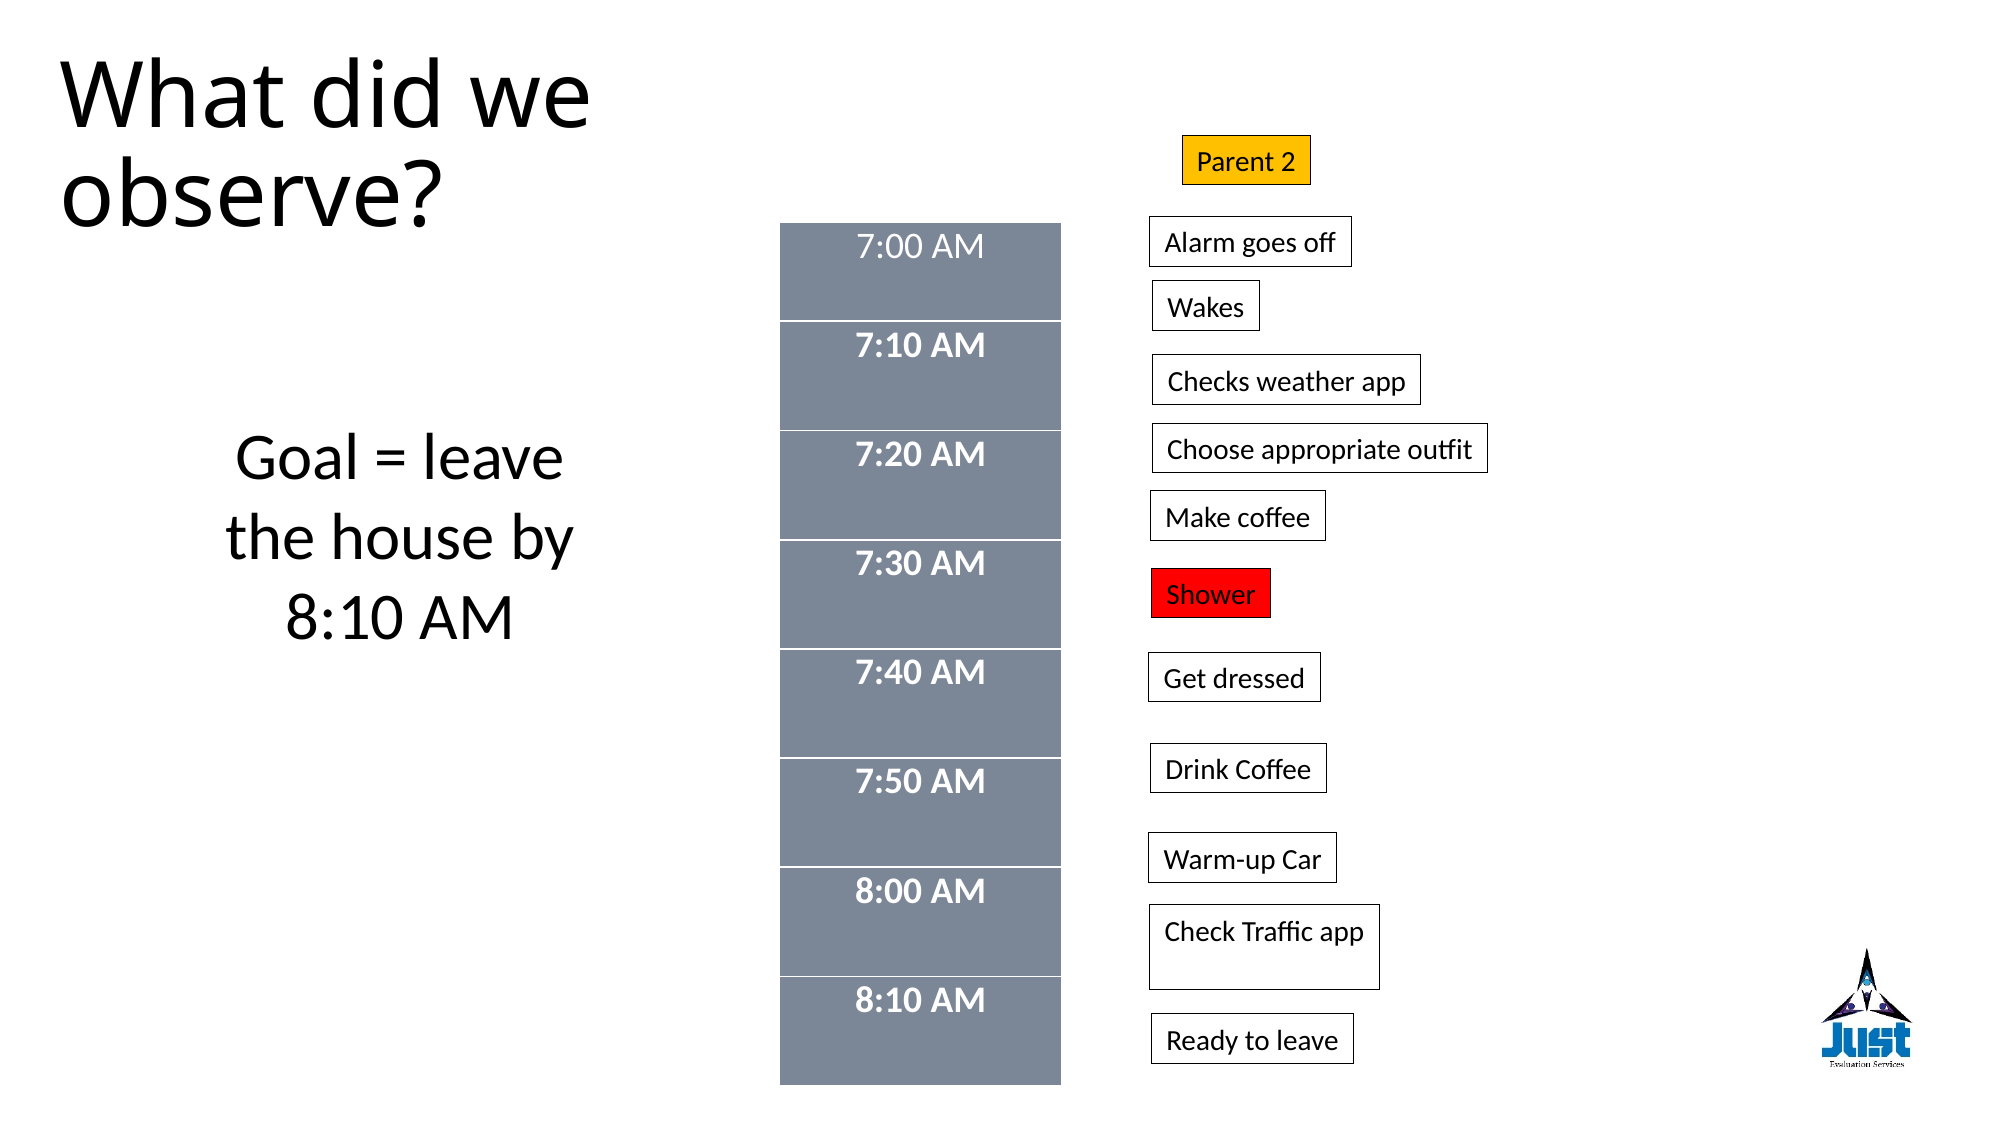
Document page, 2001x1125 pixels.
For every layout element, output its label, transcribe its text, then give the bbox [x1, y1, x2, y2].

title What did we observe? [44, 38, 922, 257]
text_box Warm-up Car [1148, 832, 1337, 883]
text_box Parent 2 [1182, 135, 1311, 185]
text_box Make coffee [1150, 490, 1326, 541]
picture [1805, 942, 1927, 1071]
text_box Ready to leave [1151, 1013, 1354, 1064]
text_box Drink Coffee [1150, 743, 1327, 793]
table_cell 8:10 AM [780, 977, 1061, 1085]
table_cell 7:40 AM [780, 650, 1061, 757]
text_box Goal = leave the house by 8:10 AM [198, 405, 602, 660]
table_cell 7:20 AM [780, 431, 1061, 539]
text_box Wakes [1152, 280, 1260, 331]
text_box Checks weather app [1152, 354, 1421, 405]
table_header 7:00 AM [780, 223, 1061, 320]
text_box Alarm goes off [1149, 216, 1352, 267]
table_cell 8:00 AM [780, 868, 1061, 976]
table_cell 7:50 AM [780, 759, 1061, 866]
text_box Check Traffic app [1149, 904, 1380, 990]
text_box Get dressed [1148, 652, 1321, 702]
text_box Shower [1151, 568, 1271, 618]
table_cell 7:10 AM [780, 322, 1061, 430]
table_cell 7:30 AM [780, 541, 1061, 648]
text_box Choose appropriate outfit [1152, 423, 1488, 473]
